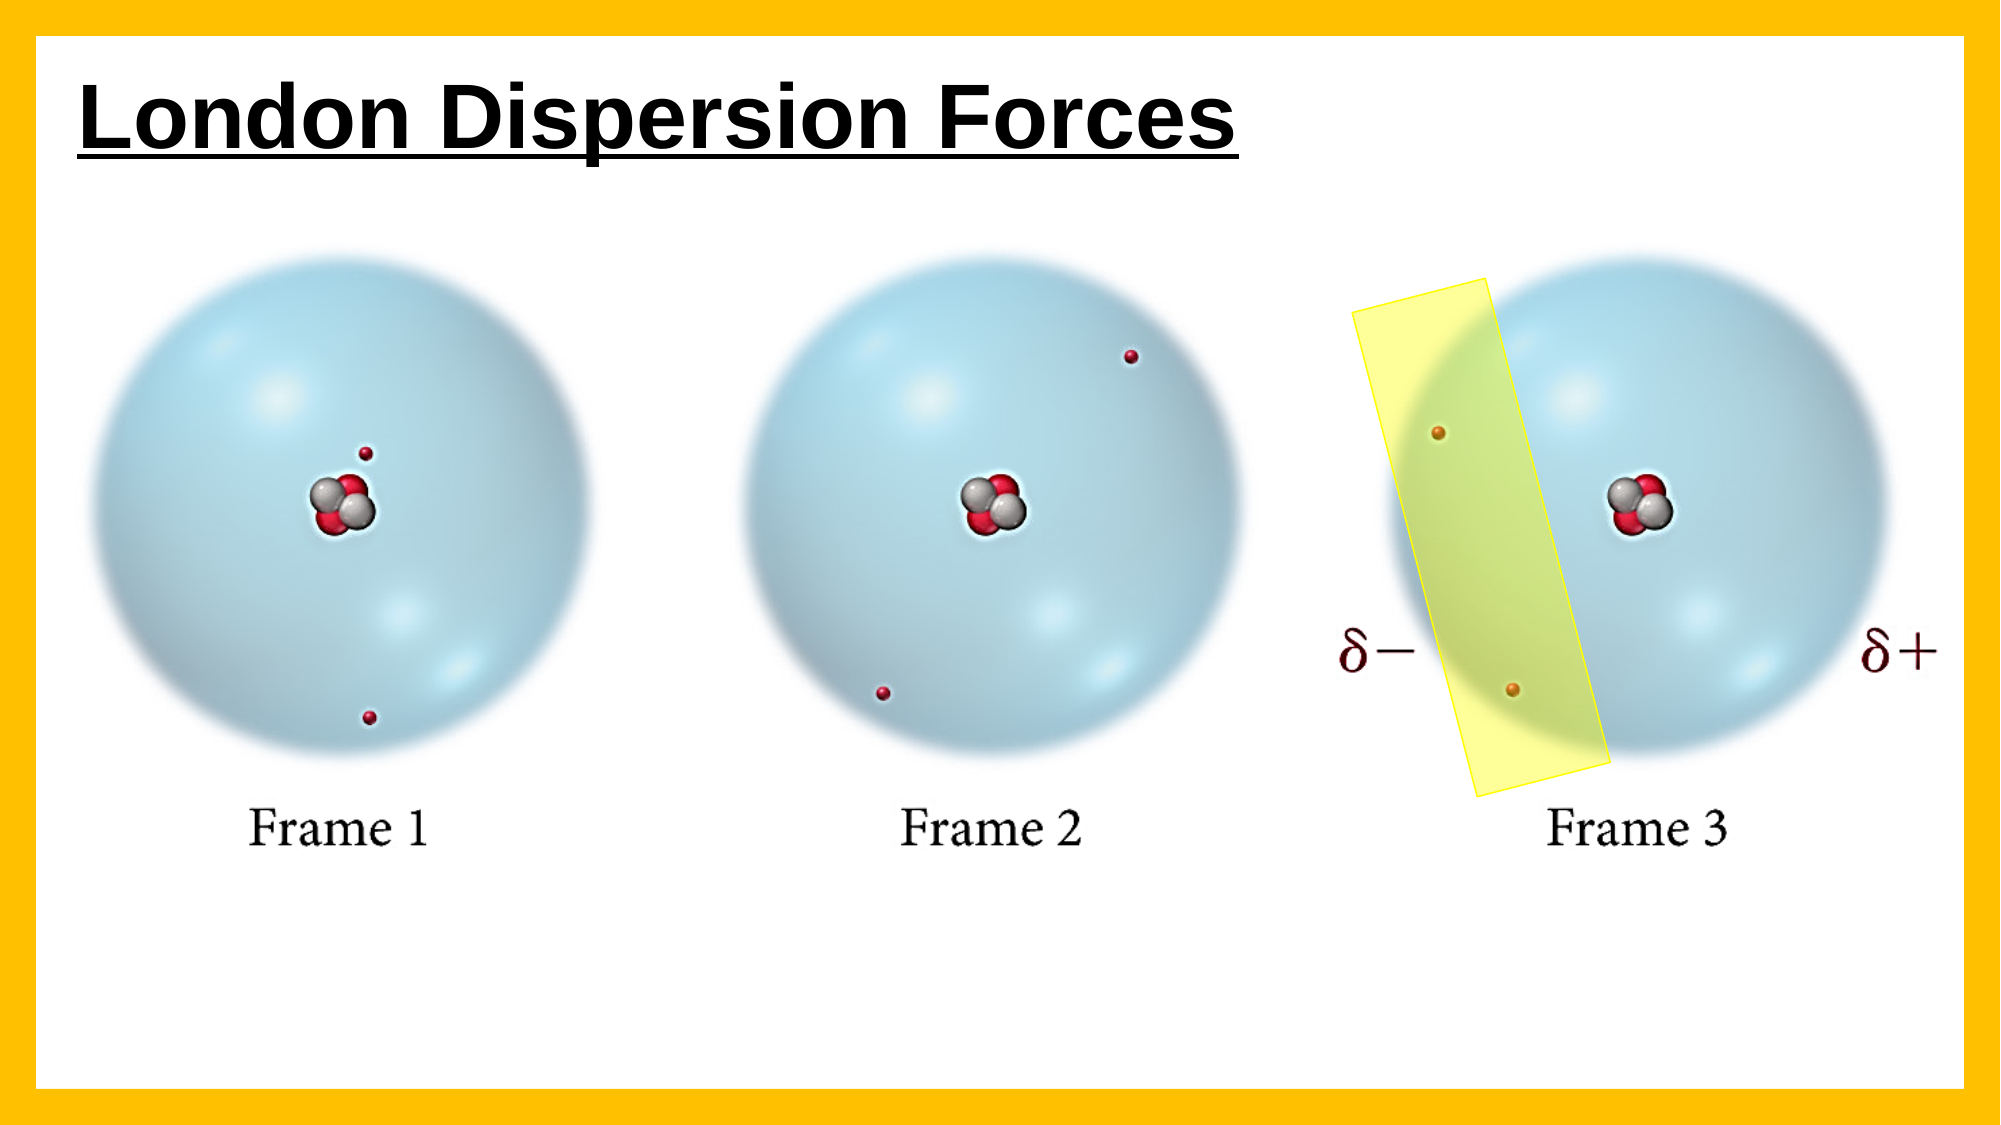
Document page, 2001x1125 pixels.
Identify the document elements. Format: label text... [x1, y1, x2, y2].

picture [62, 225, 1951, 851]
text_box [0, 0, 2000, 1125]
text_box London Dispersion Forces [62, 49, 1962, 175]
